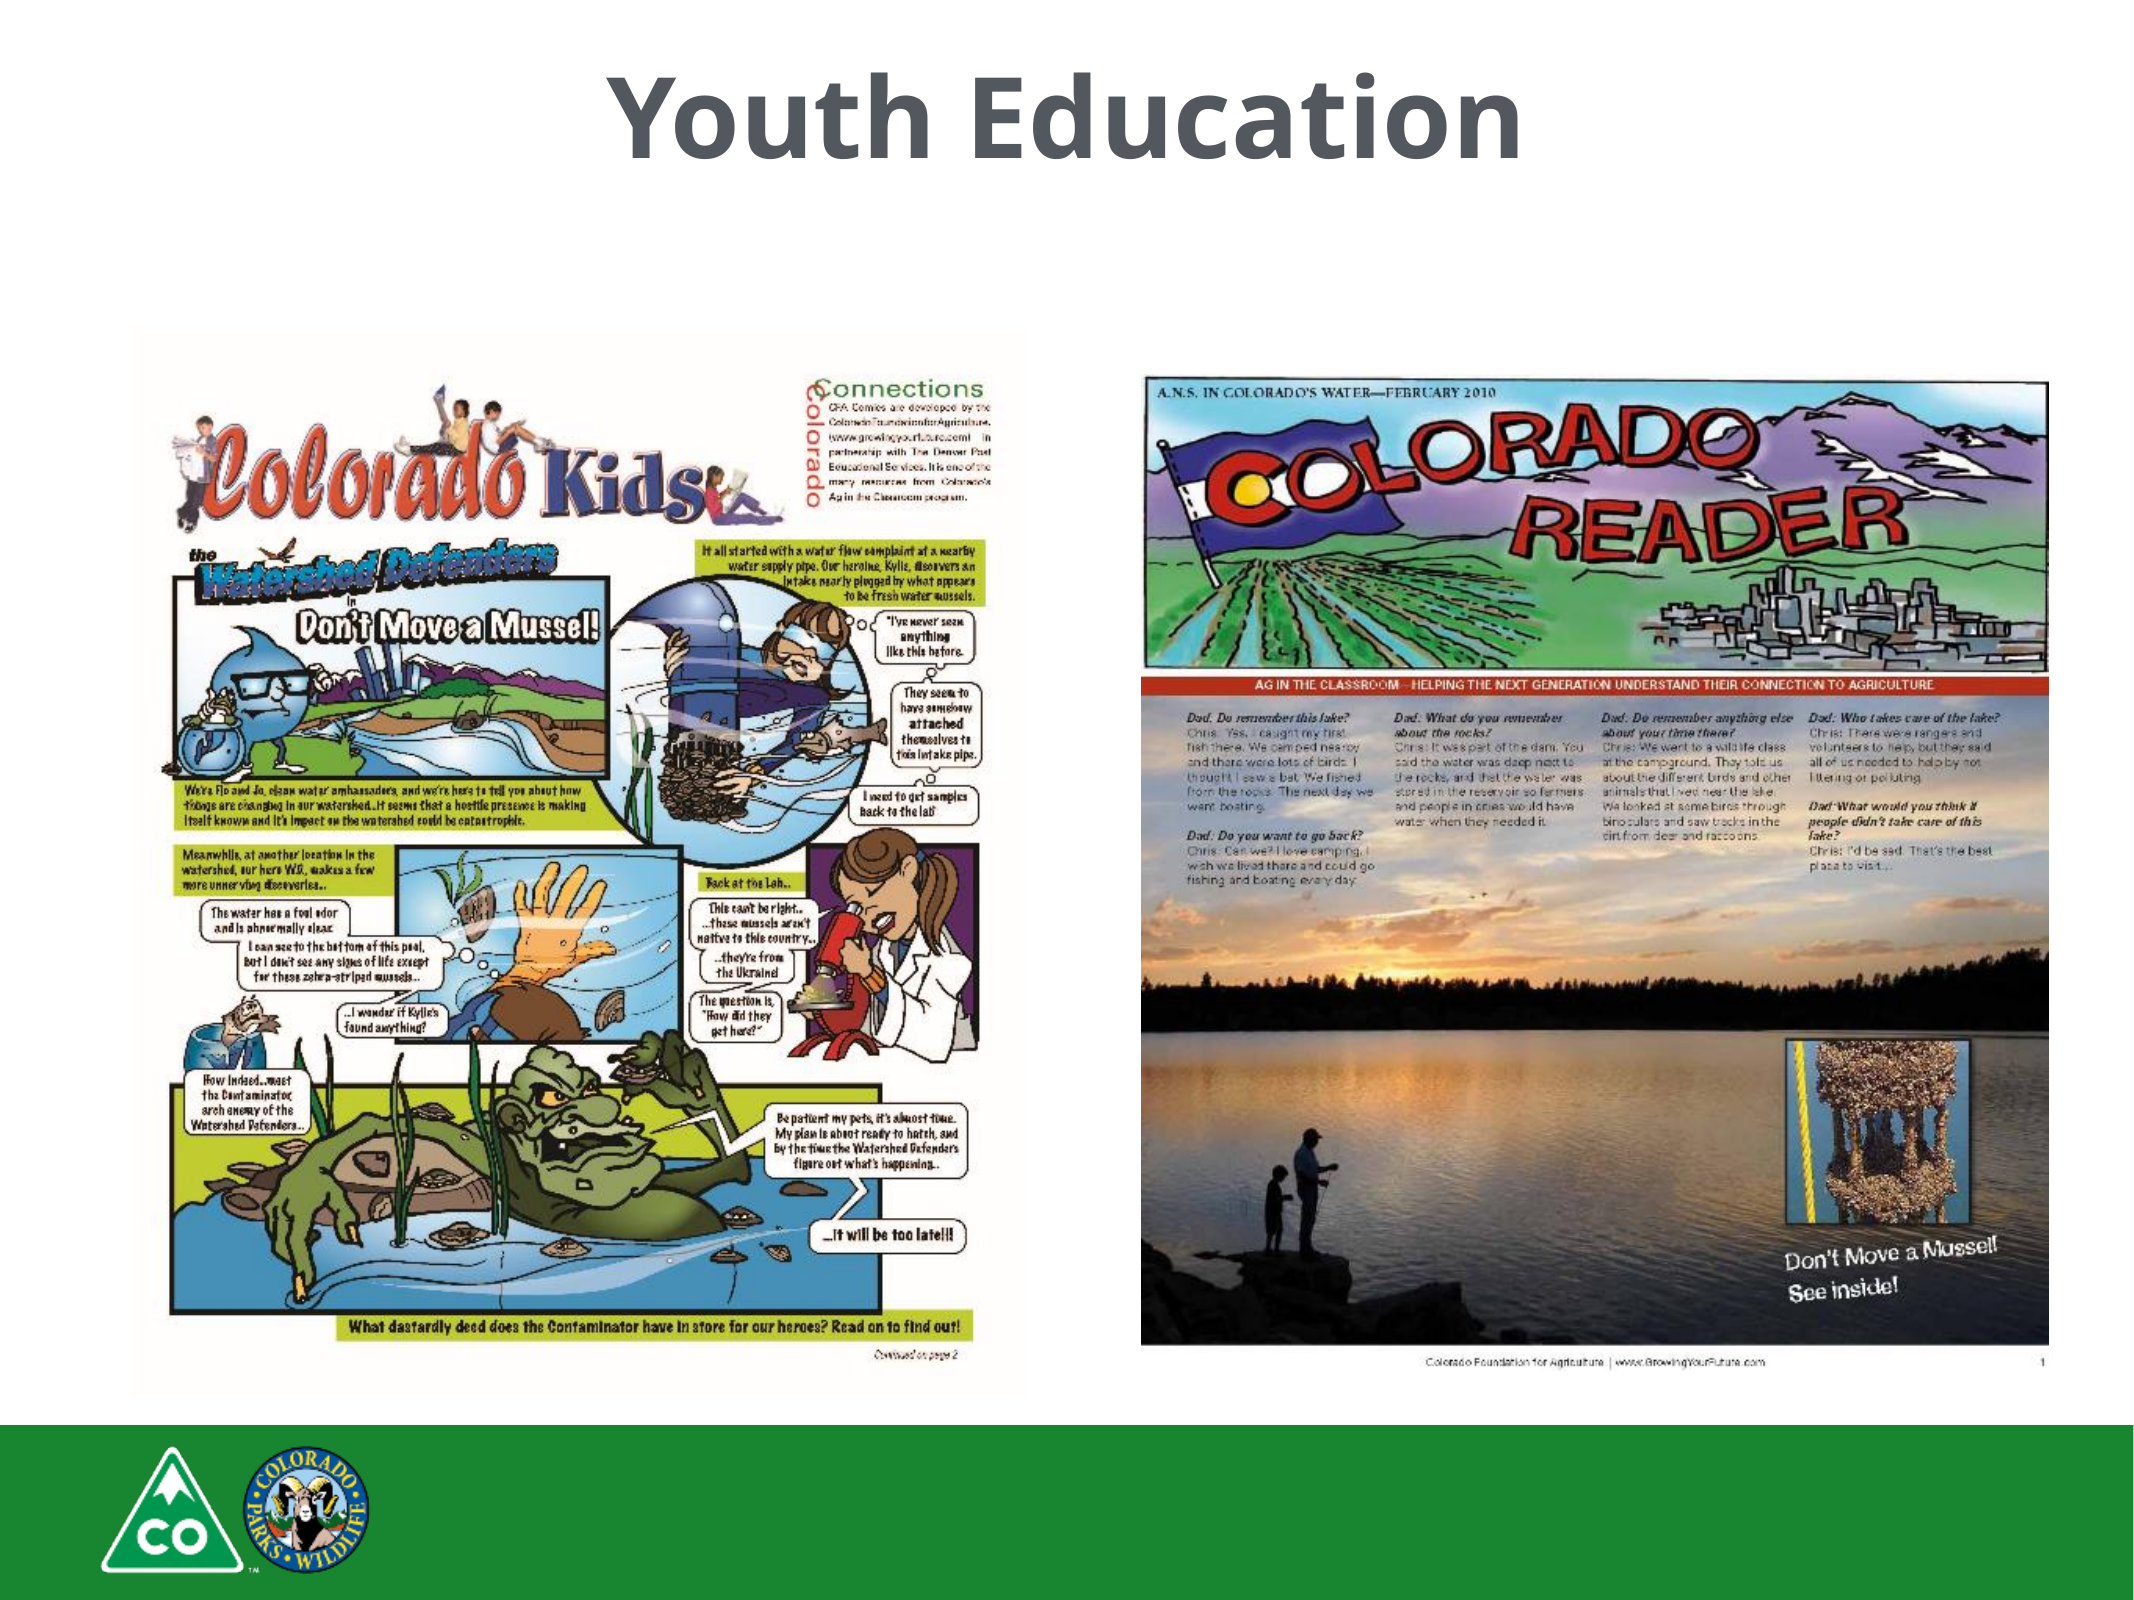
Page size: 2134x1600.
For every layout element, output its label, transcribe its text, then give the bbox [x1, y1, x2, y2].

text_box Youth Education [0, 35, 2134, 225]
picture [91, 1437, 380, 1585]
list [128, 324, 1026, 1401]
picture [1141, 374, 2049, 1371]
